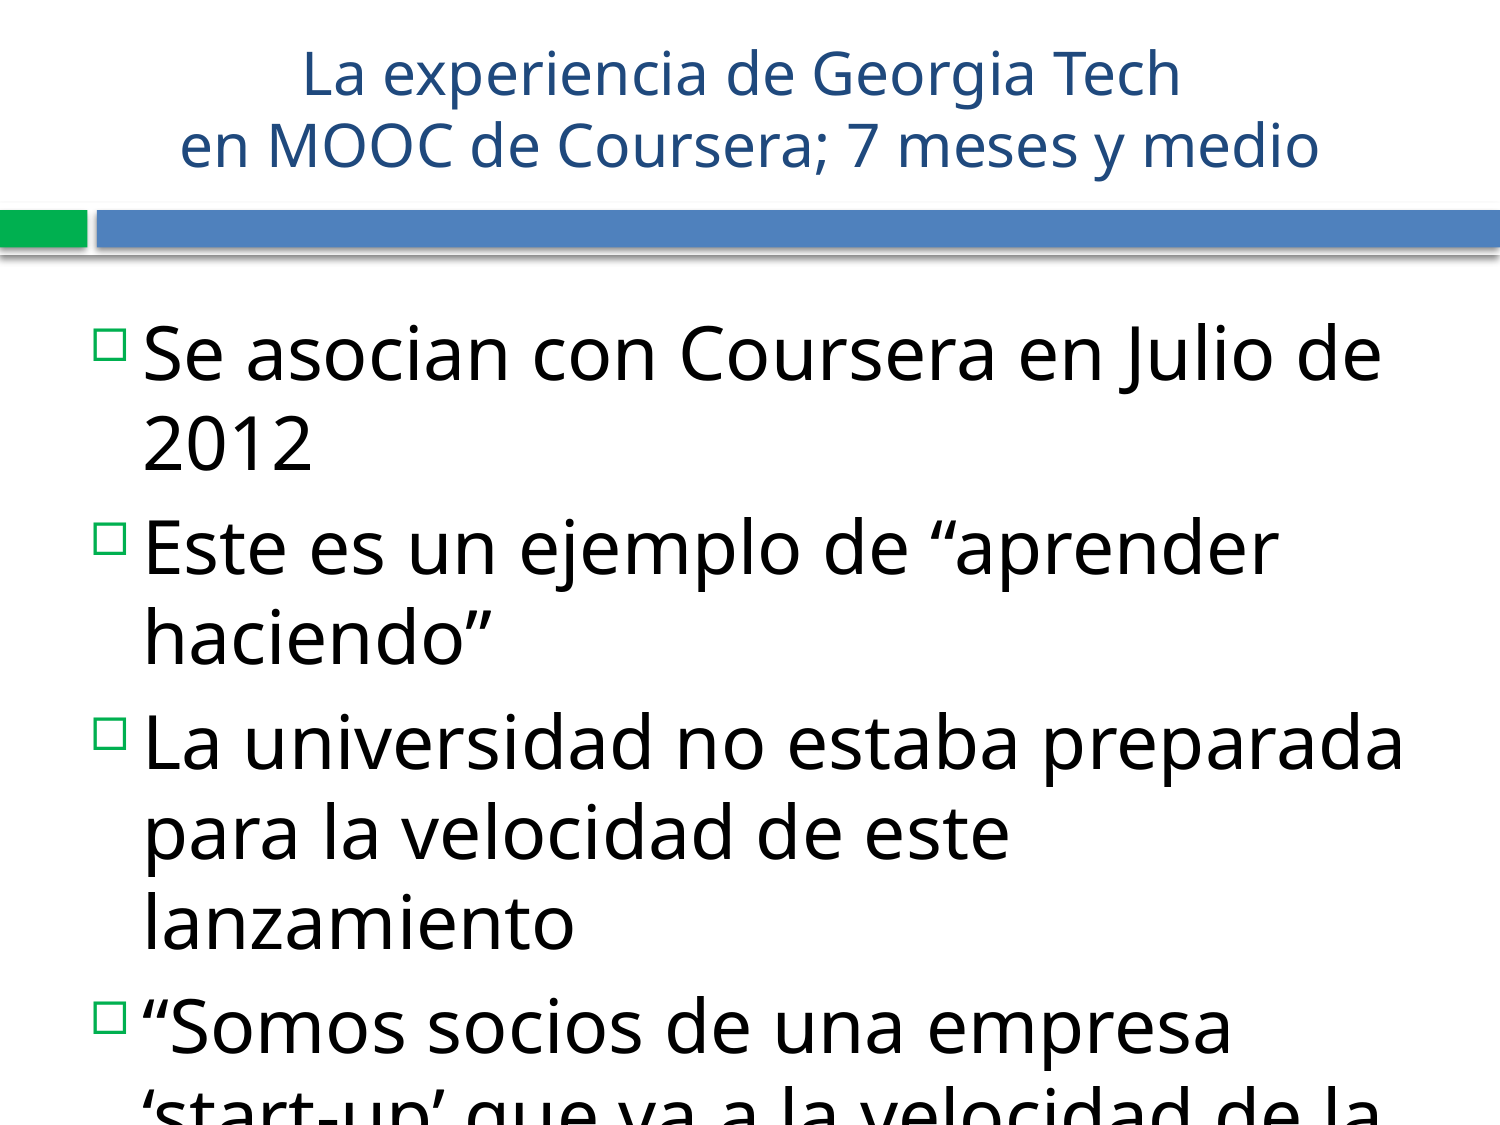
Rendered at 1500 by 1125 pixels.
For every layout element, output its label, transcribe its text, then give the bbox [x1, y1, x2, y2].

title La experiencia de Georgia Tech en MOOC de Coursera; 7 meses y medio [0, 26, 1493, 189]
list Se asocian con Coursera en Julio de 2012 Este es un ejemplo de “aprender haciendo” La universidad no estaba preparada para la velocidad de este lanzamiento “Somos socios de una empresa ‘start-up’ que va a la velocidad de la luz” [75, 297, 1425, 1104]
